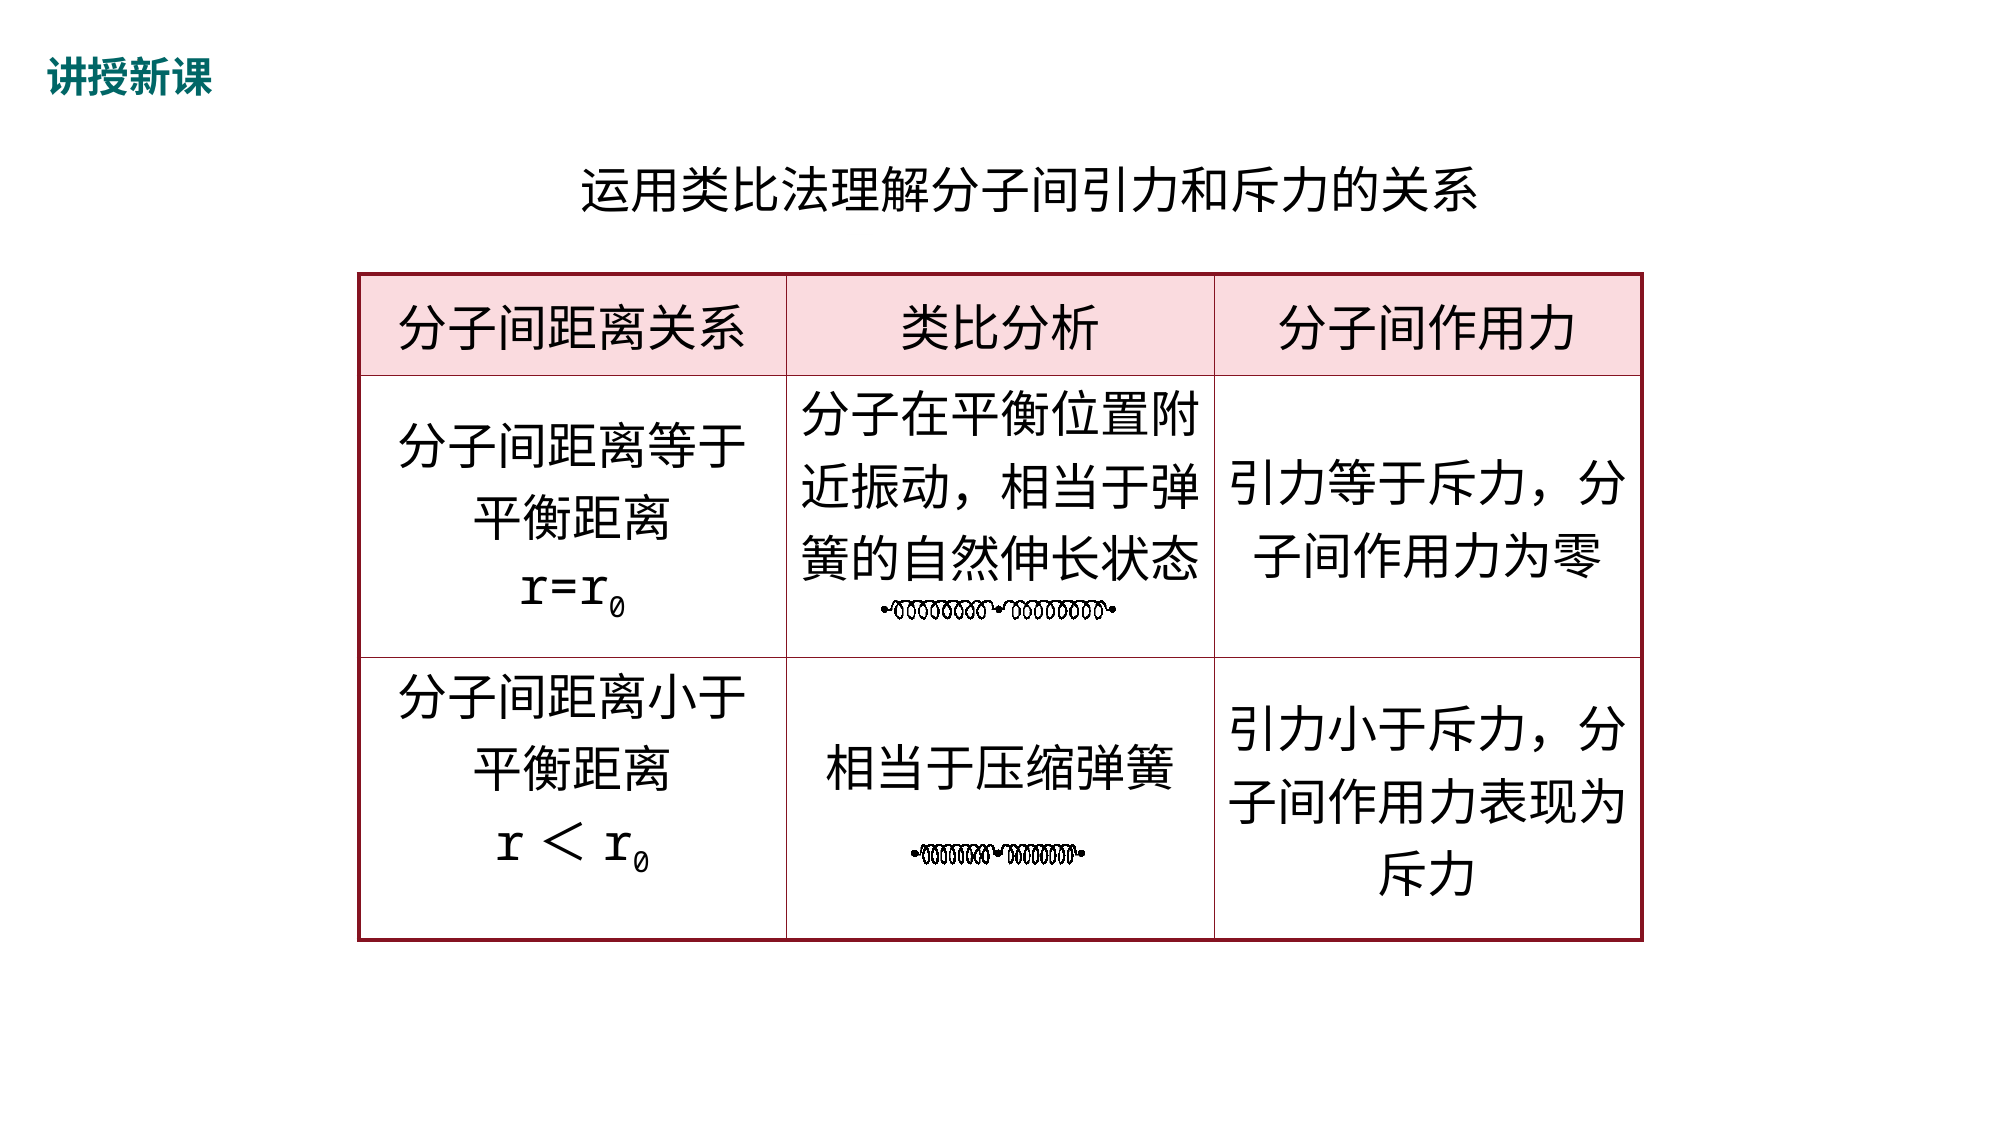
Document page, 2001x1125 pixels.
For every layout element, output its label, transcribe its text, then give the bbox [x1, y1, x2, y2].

picture [910, 844, 1090, 869]
text_box 运用类比法理解分子间引力和斥力的关系 [541, 120, 1516, 227]
text_box 讲授新课 [31, 42, 244, 109]
table_cell 分子间距离小于 平衡距离 r＜r0 [361, 658, 786, 938]
table_cell 相当于压缩弹簧 [787, 658, 1214, 938]
picture [881, 600, 1119, 624]
table_cell 引力等于斥力，分子间作用力为零 [1215, 376, 1640, 657]
table_header 分子间作用力 [1215, 276, 1640, 375]
table_header 类比分析 [787, 276, 1214, 375]
table_header 分子间距离关系 [361, 276, 786, 375]
table_cell 引力小于斥力，分子间作用力表现为斥力 [1215, 658, 1640, 938]
table_cell 分子在平衡位置附近振动，相当于弹簧的自然伸长状态 [787, 376, 1214, 657]
text_box [503, 698, 788, 793]
table_cell 分子间距离等于 平衡距离 r=r0 [361, 376, 786, 657]
